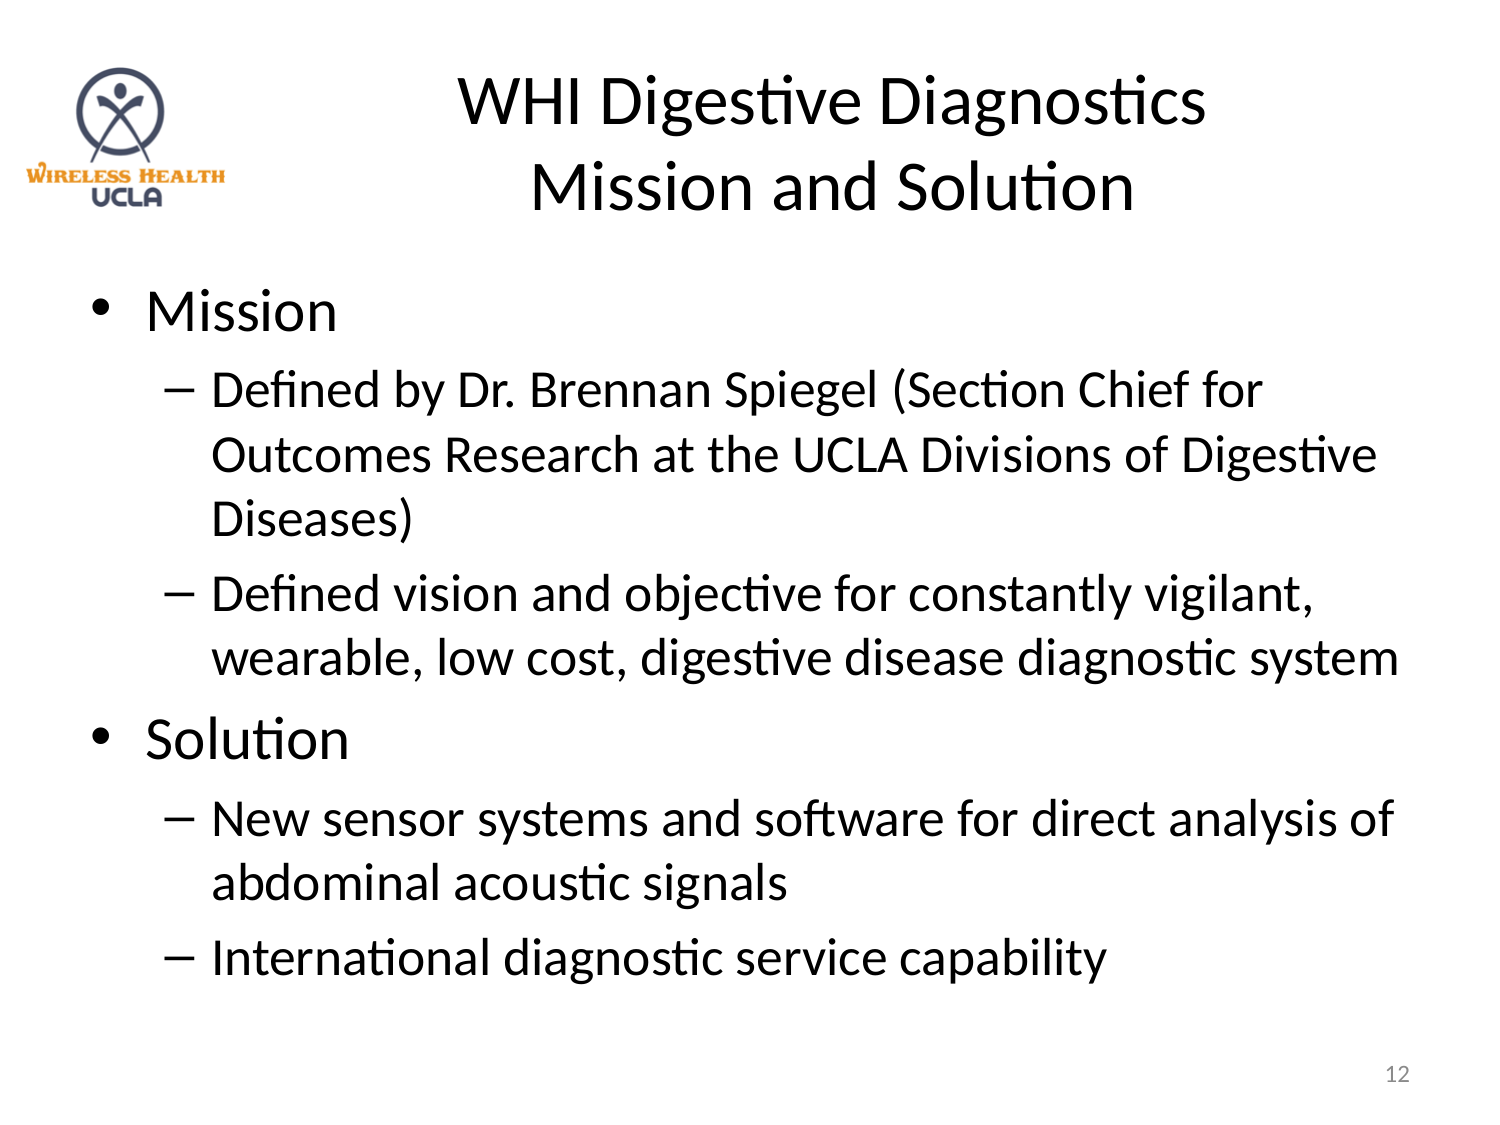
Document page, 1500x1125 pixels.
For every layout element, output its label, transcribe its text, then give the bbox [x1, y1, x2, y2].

title WHI Digestive Diagnostics Mission and Solution [241, 45, 1425, 233]
slide_number 12 [1074, 1042, 1425, 1103]
picture [15, 63, 229, 213]
list Mission Defined by Dr. Brennan Spiegel (Section Chief for Outcomes Research at the UCLA Divisions of Digestive Diseases) Defined vision and objective for constantly vigilant, wearable, low cost, digestive disease diagnostic system Solution New sensor systems and software for direct analysis of abdominal acoustic signals International diagnostic service capability [75, 262, 1425, 1005]
